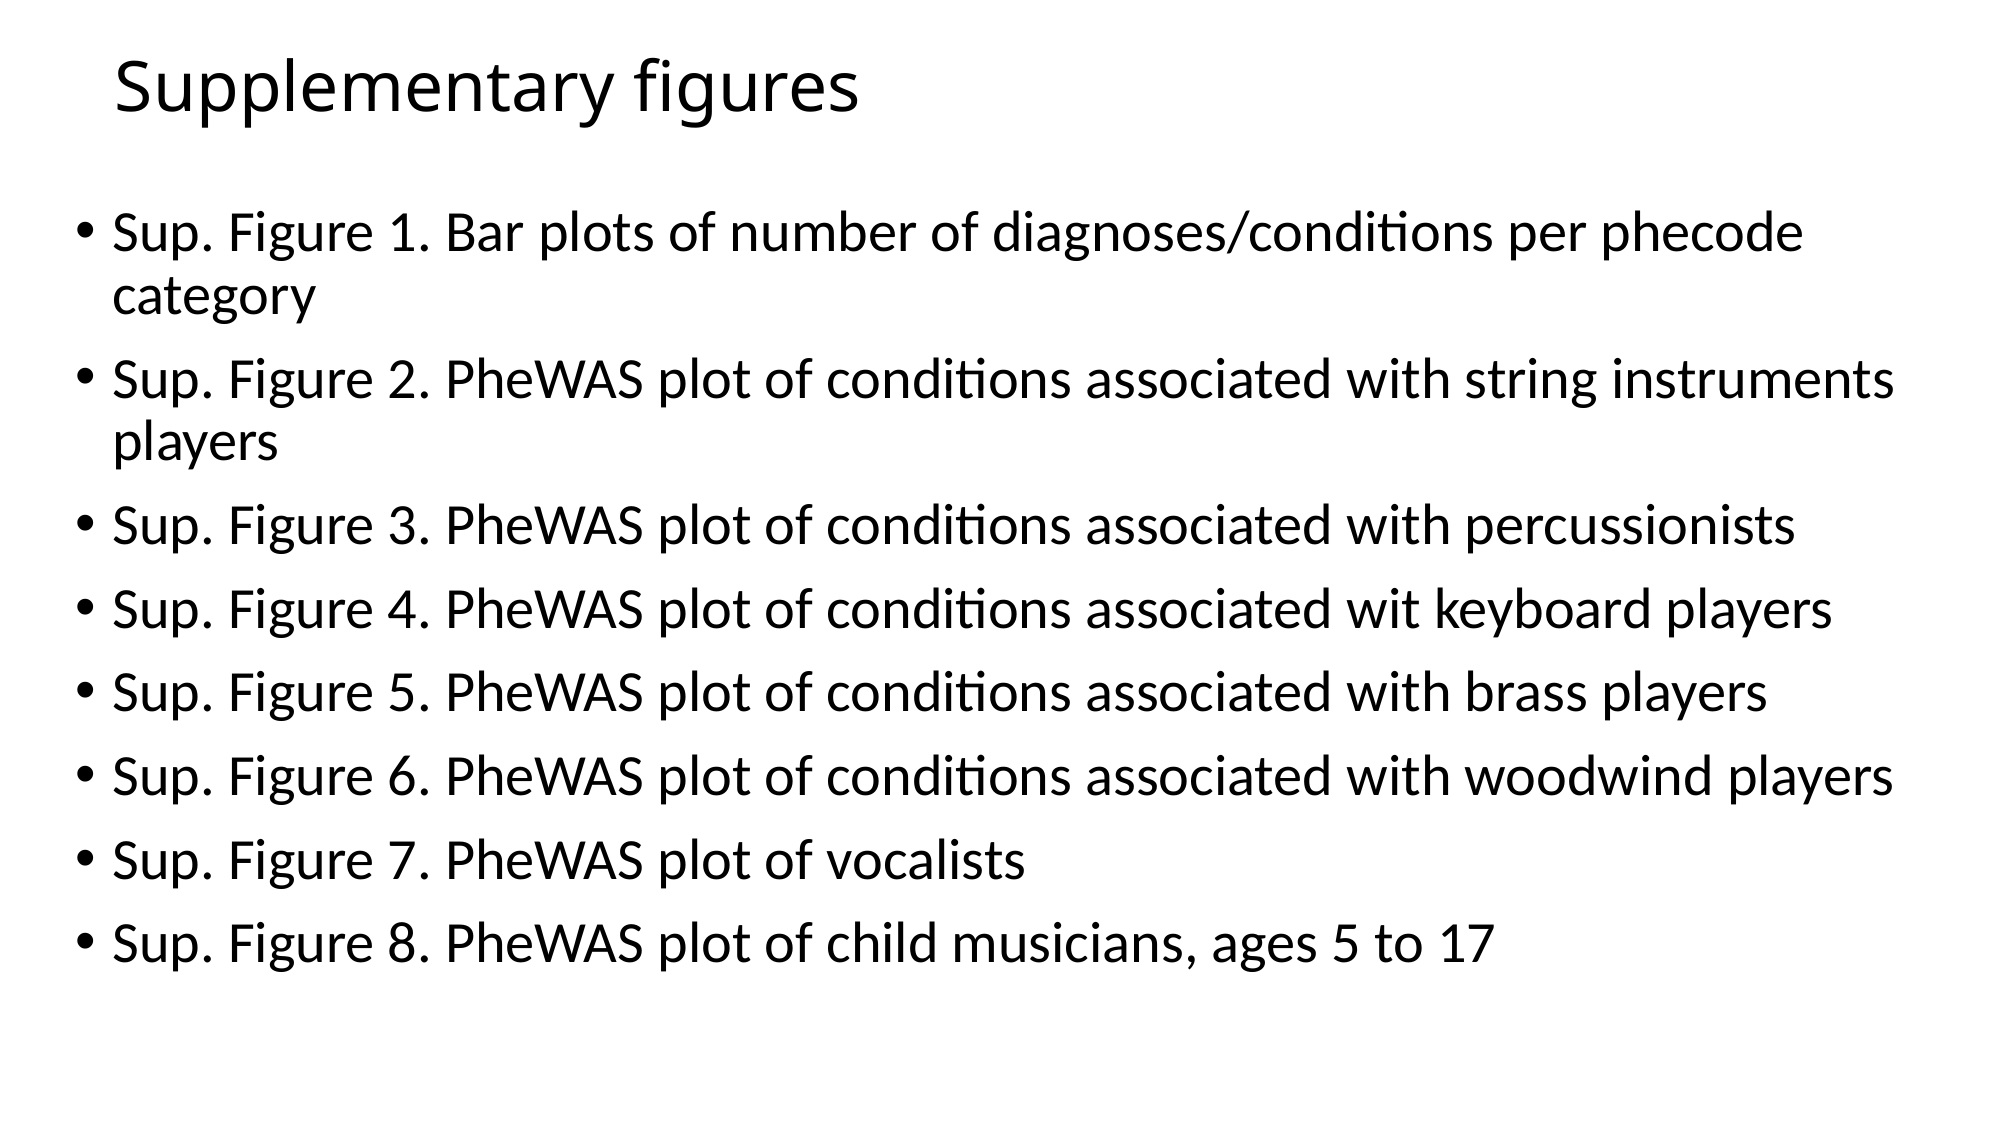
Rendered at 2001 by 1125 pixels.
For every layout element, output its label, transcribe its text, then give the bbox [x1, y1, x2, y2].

list Sup. Figure 1. Bar plots of number of diagnoses/conditions per phecode category Sup. Figure 2. PheWAS plot of conditions associated with string instruments players Sup. Figure 3. PheWAS plot of conditions associated with percussionists Sup. Figure 4. PheWAS plot of conditions associated wit keyboard players Sup. Figure 5. PheWAS plot of conditions associated with brass players Sup. Figure 6. PheWAS plot of conditions associated with woodwind players Sup. Figure 7. PheWAS plot of vocalists Sup. Figure 8. PheWAS plot of child musicians, ages 5 to 17 [60, 193, 1956, 1014]
title Supplementary figures [99, 43, 1000, 136]
